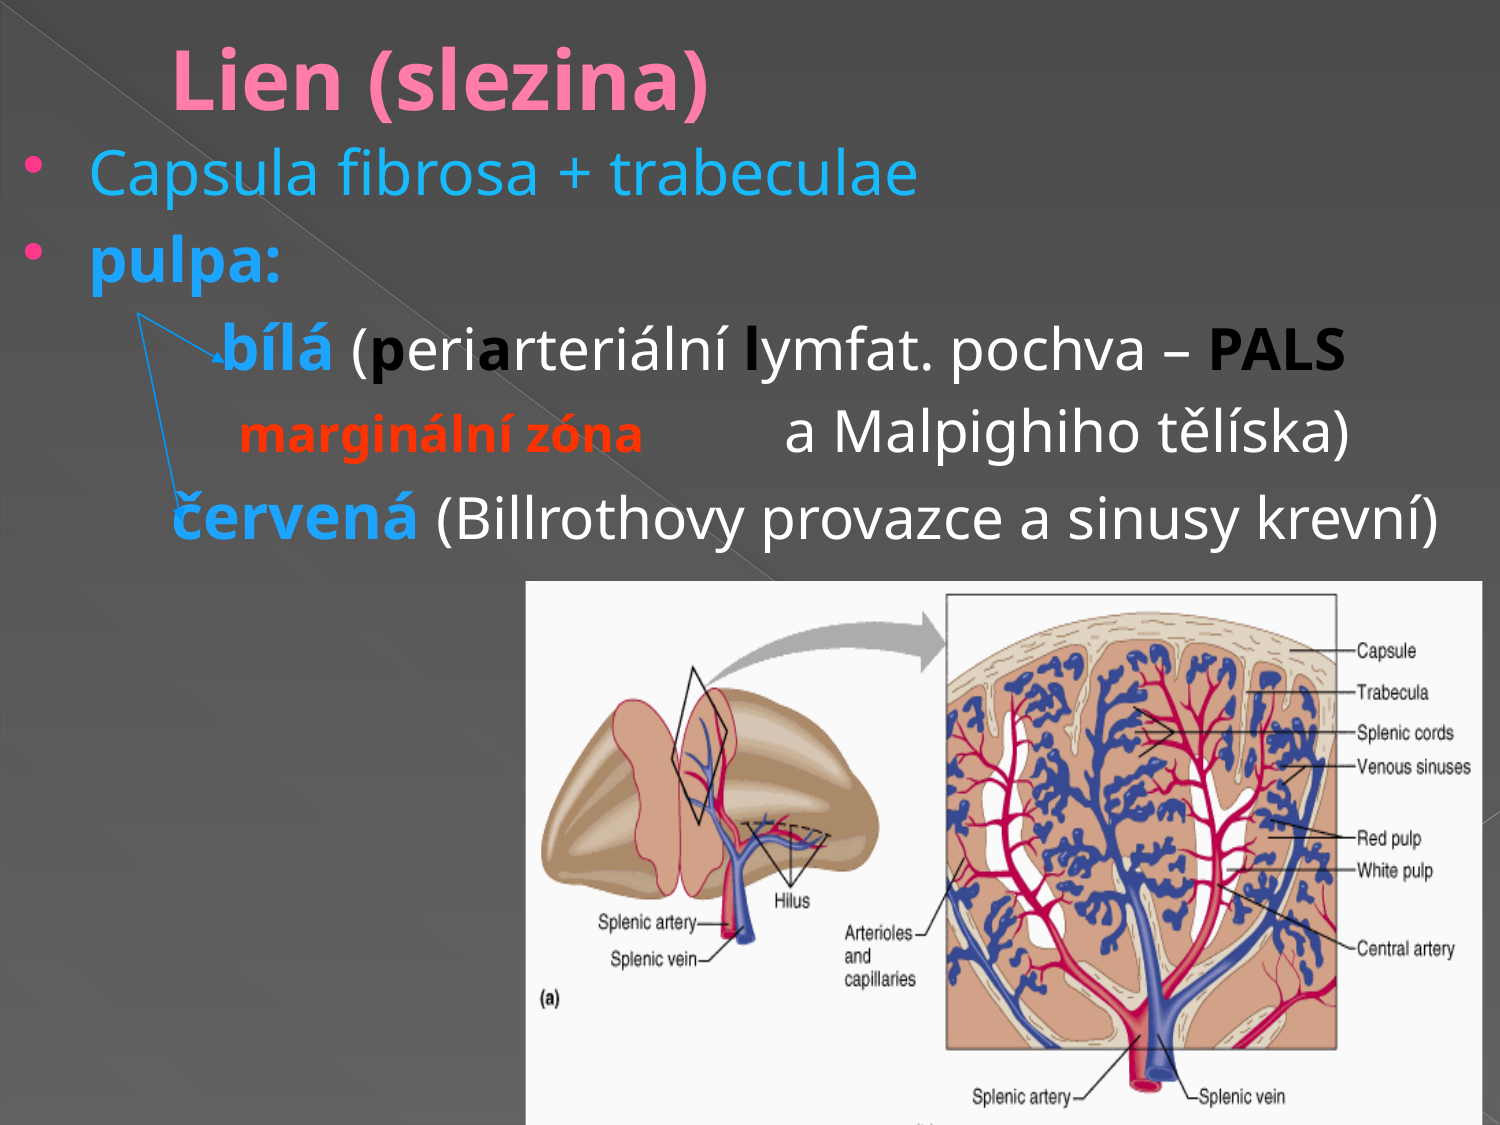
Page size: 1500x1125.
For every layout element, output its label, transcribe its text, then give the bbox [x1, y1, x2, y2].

title Lien (slezina) [75, 0, 1425, 125]
text_box [138, 313, 226, 363]
picture [525, 581, 1483, 1125]
text_box [137, 312, 185, 521]
list Capsula fibrosa + trabeculae pulpa: bílá (periarteriální lymfat. pochva – PALS marginální zóna a Malpighiho tělíska) červená (Billrothovy provazce a sinusy krevní) [0, 125, 1500, 1063]
